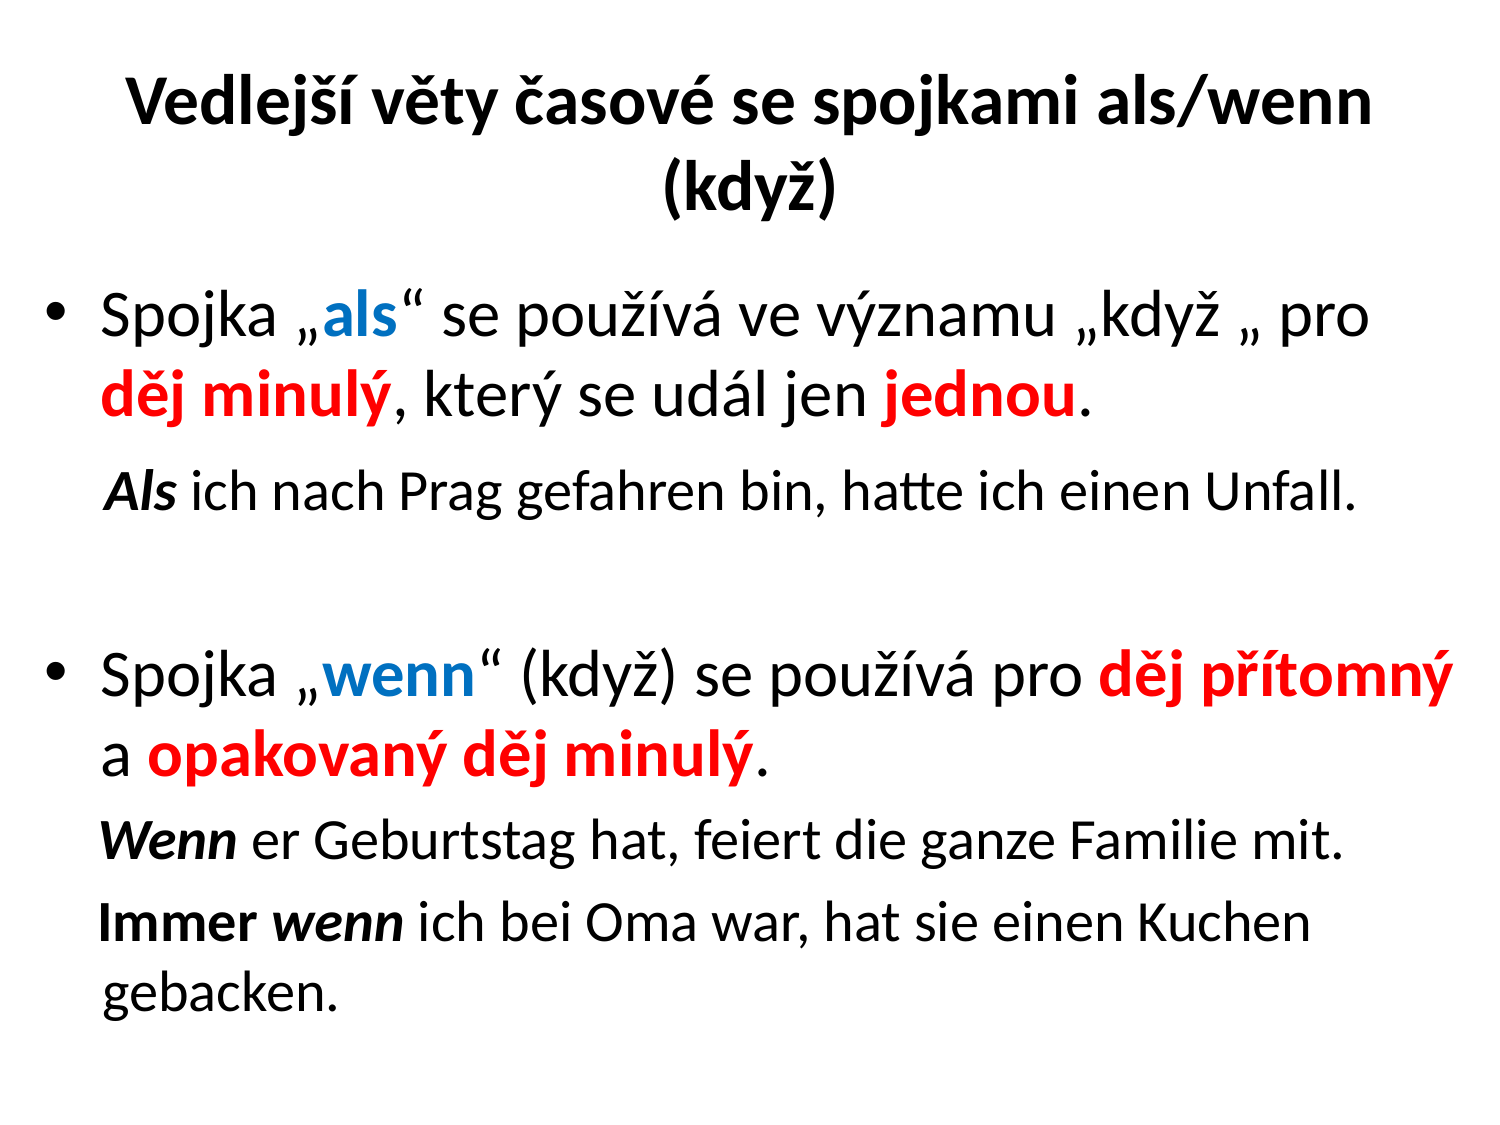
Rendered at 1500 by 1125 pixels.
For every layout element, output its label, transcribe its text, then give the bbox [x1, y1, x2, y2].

title Vedlejší věty časové se spojkami als/wenn (když) [75, 45, 1425, 233]
list Spojka „als“ se používá ve významu „když „ pro děj minulý, který se udál jen jednou. Als ich nach Prag gefahren bin, hatte ich einen Unfall. Spojka „wenn“ (když) se používá pro děj přítomný a opakovaný děj minulý. Wenn er Geburtstag hat, feiert die ganze Familie mit. Immer wenn ich bei Oma war, hat sie einen Kuchen gebacken. [29, 262, 1483, 1106]
